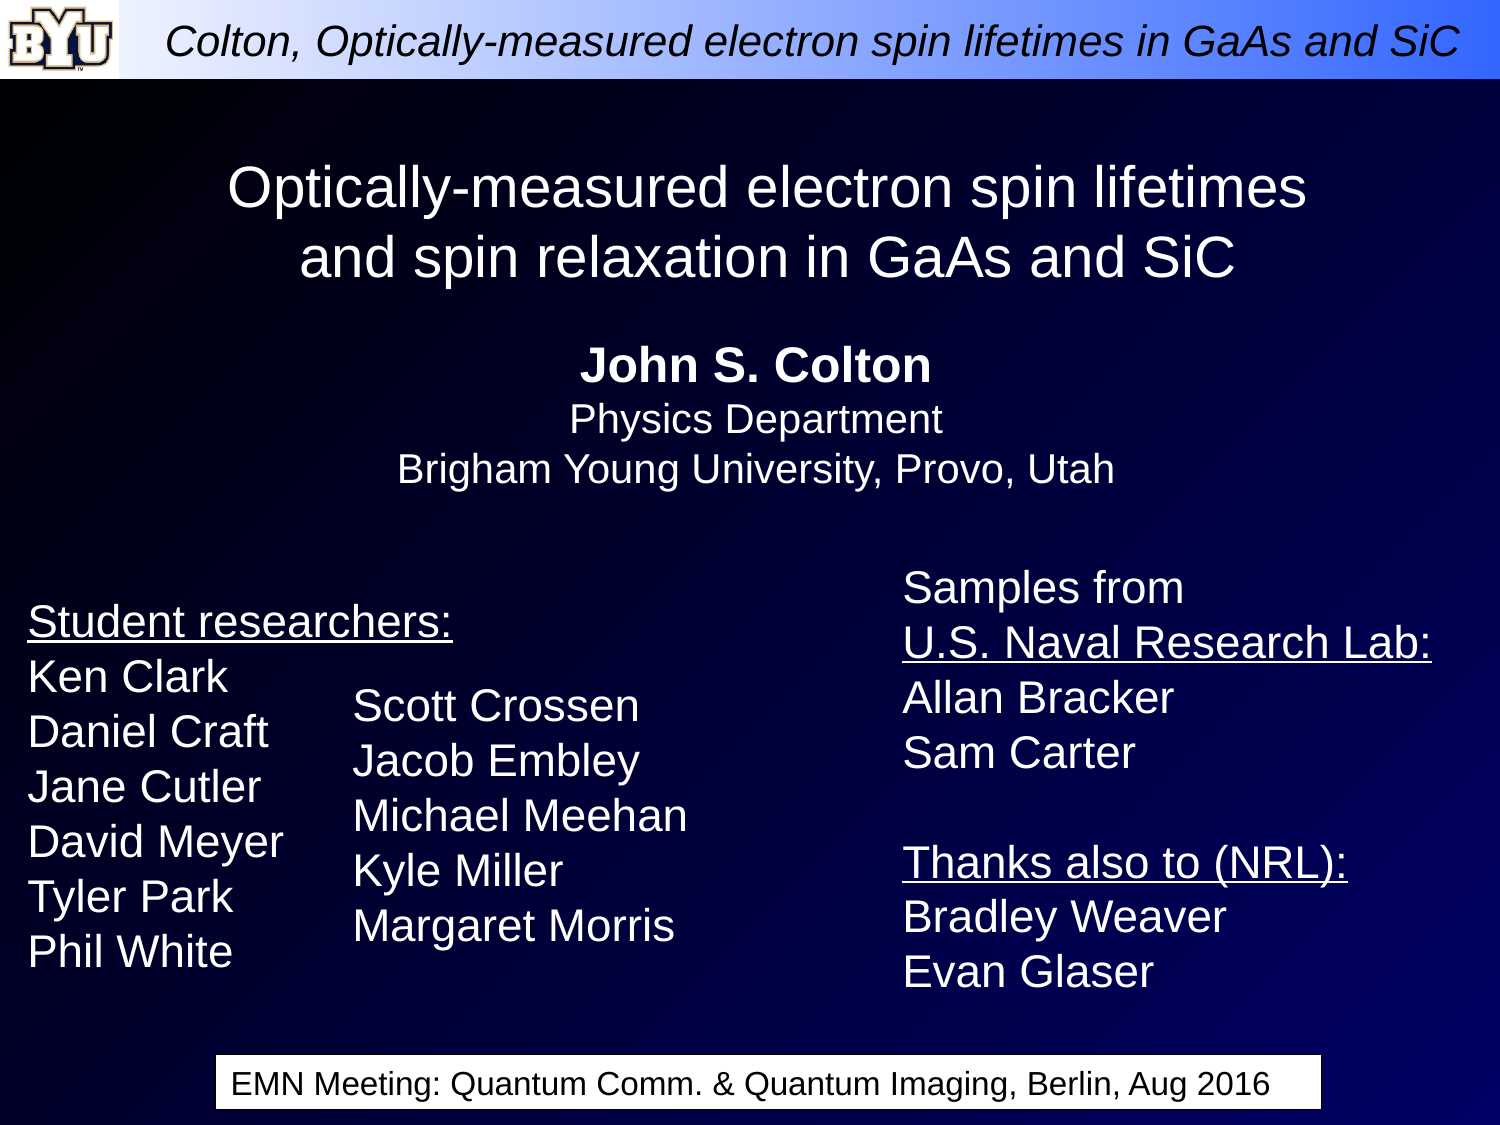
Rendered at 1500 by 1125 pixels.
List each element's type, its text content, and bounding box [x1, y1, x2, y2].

text_box 2.8 nm well [1418, 0, 1423, 78]
title Optically-measured electron spin lifetimes and spin relaxation in GaAs and SiC [162, 125, 1375, 313]
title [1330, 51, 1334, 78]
text_box Samples from U.S. Naval Research Lab: Allan Bracker Sam Carter Thanks also to (NRL): Bradley Weaver Evan Glaser [887, 549, 1463, 1005]
text_box Scott Crossen Jacob Embley Michael Meehan Kyle Miller Margaret Morris [337, 668, 825, 958]
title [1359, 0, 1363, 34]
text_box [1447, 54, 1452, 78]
picture [0, 0, 119, 79]
text_box John S. Colton Physics Department Brigham Young University, Provo, Utah [99, 324, 1413, 500]
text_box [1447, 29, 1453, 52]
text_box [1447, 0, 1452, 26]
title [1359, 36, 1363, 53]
title Spin Echo [1301, 0, 1305, 78]
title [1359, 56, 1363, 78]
text_box EMN Meeting: Quantum Comm. & Quantum Imaging, Berlin, Aug 2016 [215, 1054, 1322, 1110]
title Spin Echo [1330, 0, 1334, 47]
text_box Student researchers: Ken Clark Daniel Craft Jane Cutler David Meyer Tyler Park Phil White [12, 584, 500, 985]
